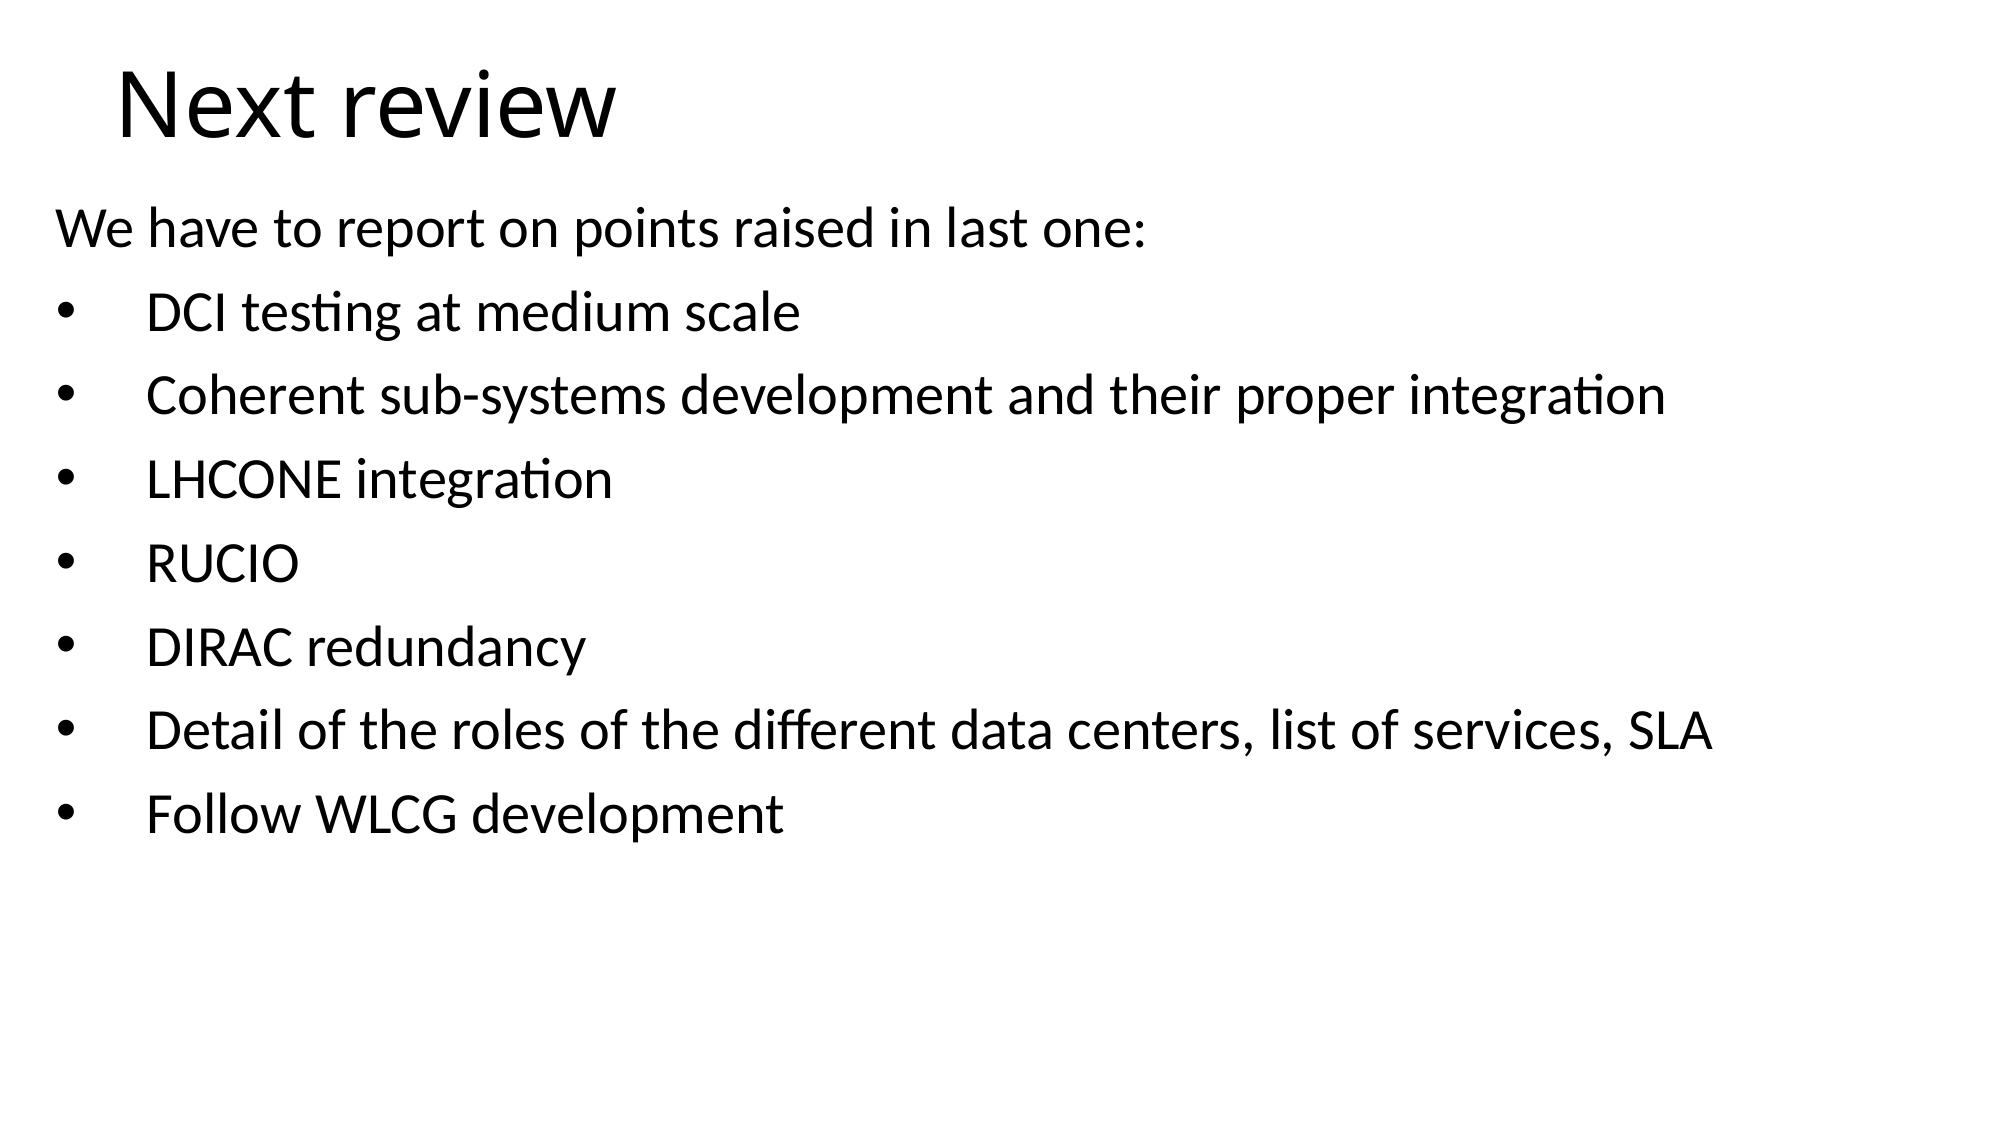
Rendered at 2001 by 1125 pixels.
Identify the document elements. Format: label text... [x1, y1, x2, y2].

title Next review [100, 13, 1900, 189]
list We have to report on points raised in last one: DCI testing at medium scale Coherent sub-systems development and their proper integration LHCONE integration RUCIO DIRAC redundancy Detail of the roles of the different data centers, list of services, SLA Follow WLCG development [40, 189, 1977, 1052]
